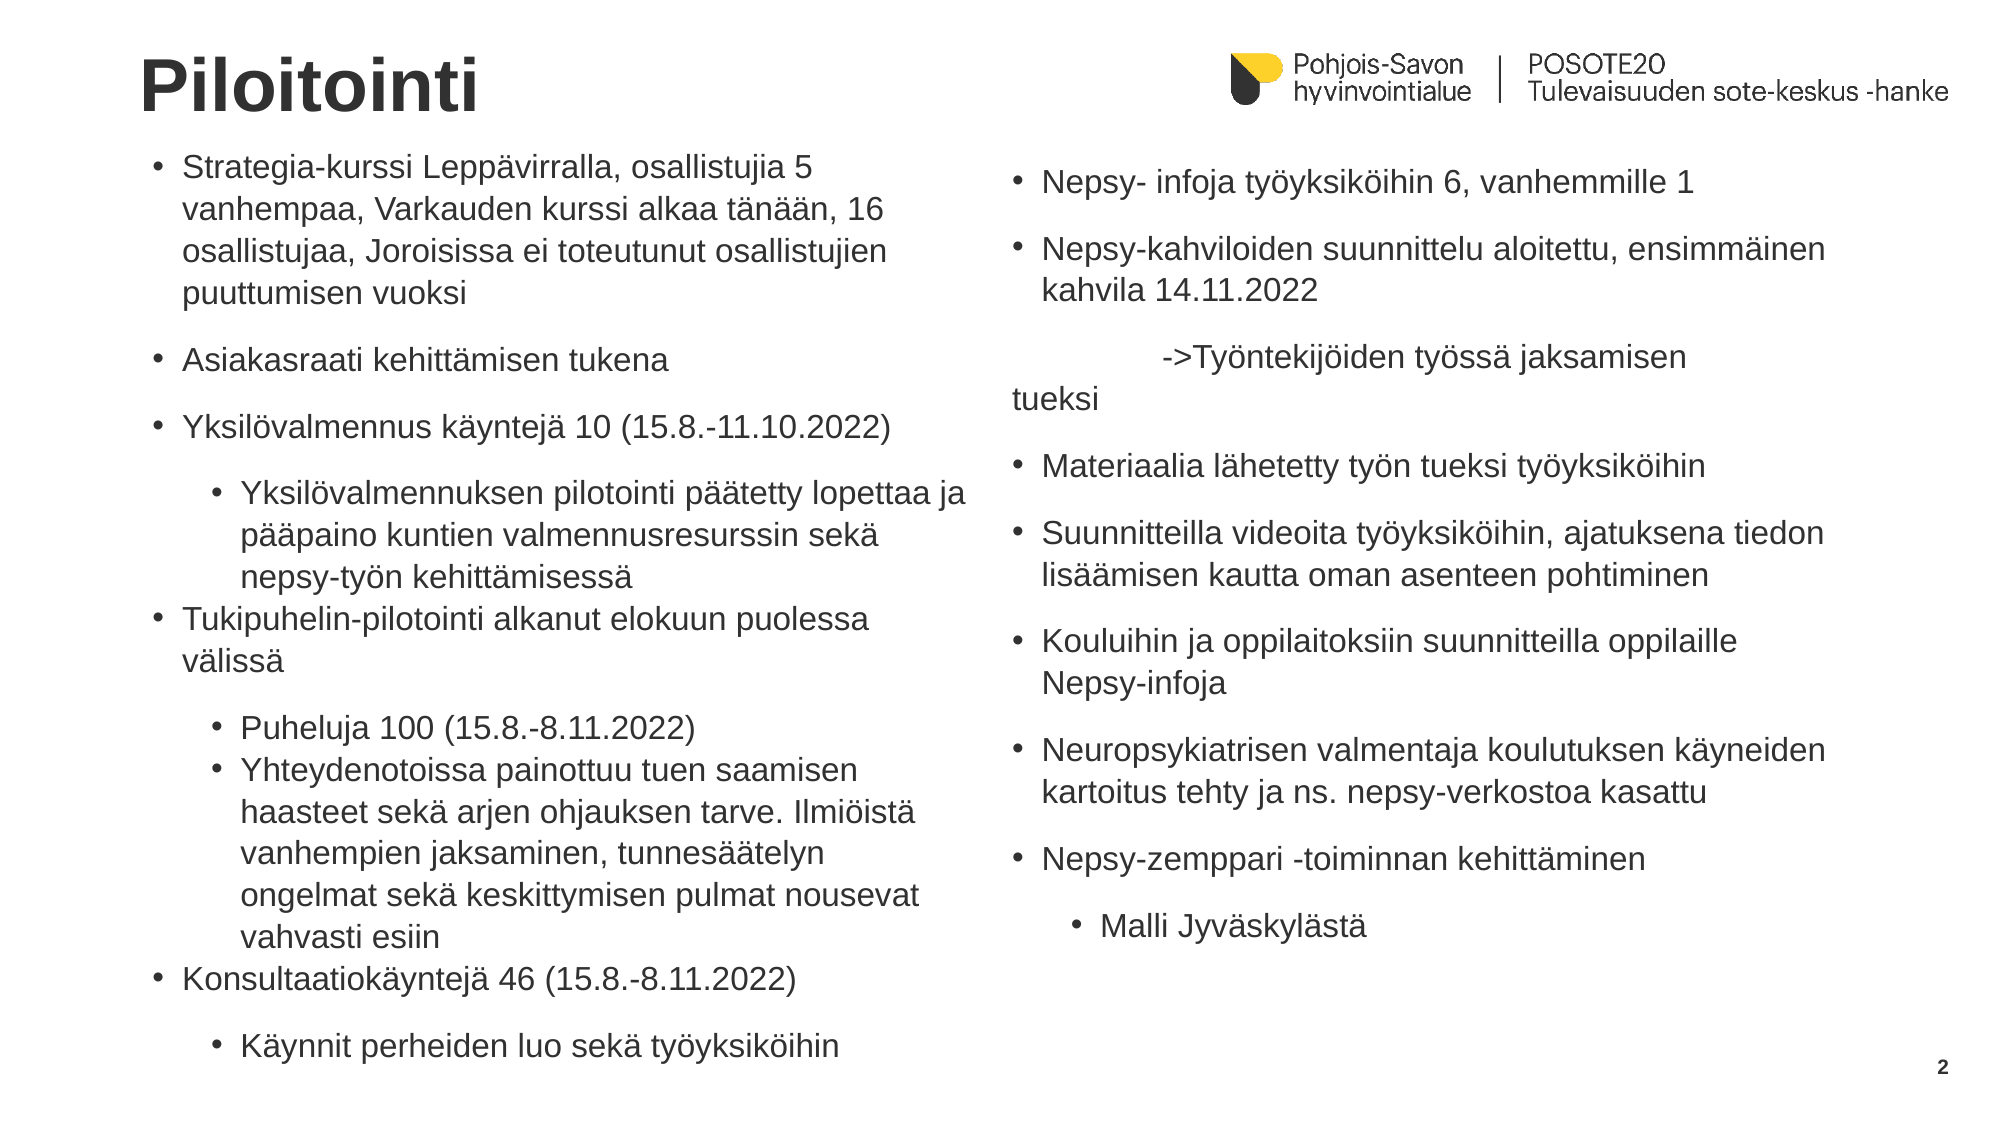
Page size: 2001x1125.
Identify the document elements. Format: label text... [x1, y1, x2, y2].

slide_number 2 [1498, 1036, 1949, 1097]
list Nepsy- infoja työyksiköihin 6, vanhemmille 1 Nepsy-kahviloiden suunnittelu aloitettu, ensimmäinen kahvila 14.11.2022 ->Työntekijöiden työssä jaksamisen tueksi Materiaalia lähetetty työn tueksi työyksiköihin Suunnitteilla videoita työyksiköihin, ajatuksena tiedon lisäämisen kautta oman asenteen pohtiminen Kouluihin ja oppilaitoksiin suunnitteilla oppilaille Nepsy-infoja Neuropsykiatrisen valmentaja koulutuksen käyneiden kartoitus tehty ja ns. nepsy-verkostoa kasattu Nepsy-zemppari -toiminnan kehittäminen Malli Jyväskylästä [1012, 157, 1832, 1013]
list Strategia-kurssi Leppävirralla, osallistujia 5 vanhempaa, Varkauden kurssi alkaa tänään, 16 osallistujaa, Joroisissa ei toteutunut osallistujien puuttumisen vuoksi Asiakasraati kehittämisen tukena Yksilövalmennus käyntejä 10 (15.8.-11.10.2022) Yksilövalmennuksen pilotointi päätetty lopettaa ja pääpaino kuntien valmennusresurssin sekä nepsy-työn kehittämisessä Tukipuhelin-pilotointi alkanut elokuun puolessa välissä Puheluja 100 (15.8.-8.11.2022) Yhteydenotoissa painottuu tuen saamisen haasteet sekä arjen ohjauksen tarve. Ilmiöistä vanhempien jaksaminen, tunnesäätelyn ongelmat sekä keskittymisen pulmat nousevat vahvasti esiin Konsultaatiokäyntejä 46 (15.8.-8.11.2022) Käynnit perheiden luo sekä työyksiköihin [152, 143, 972, 975]
title Piloitointi [139, 43, 1832, 158]
picture [1832, 53, 1948, 105]
